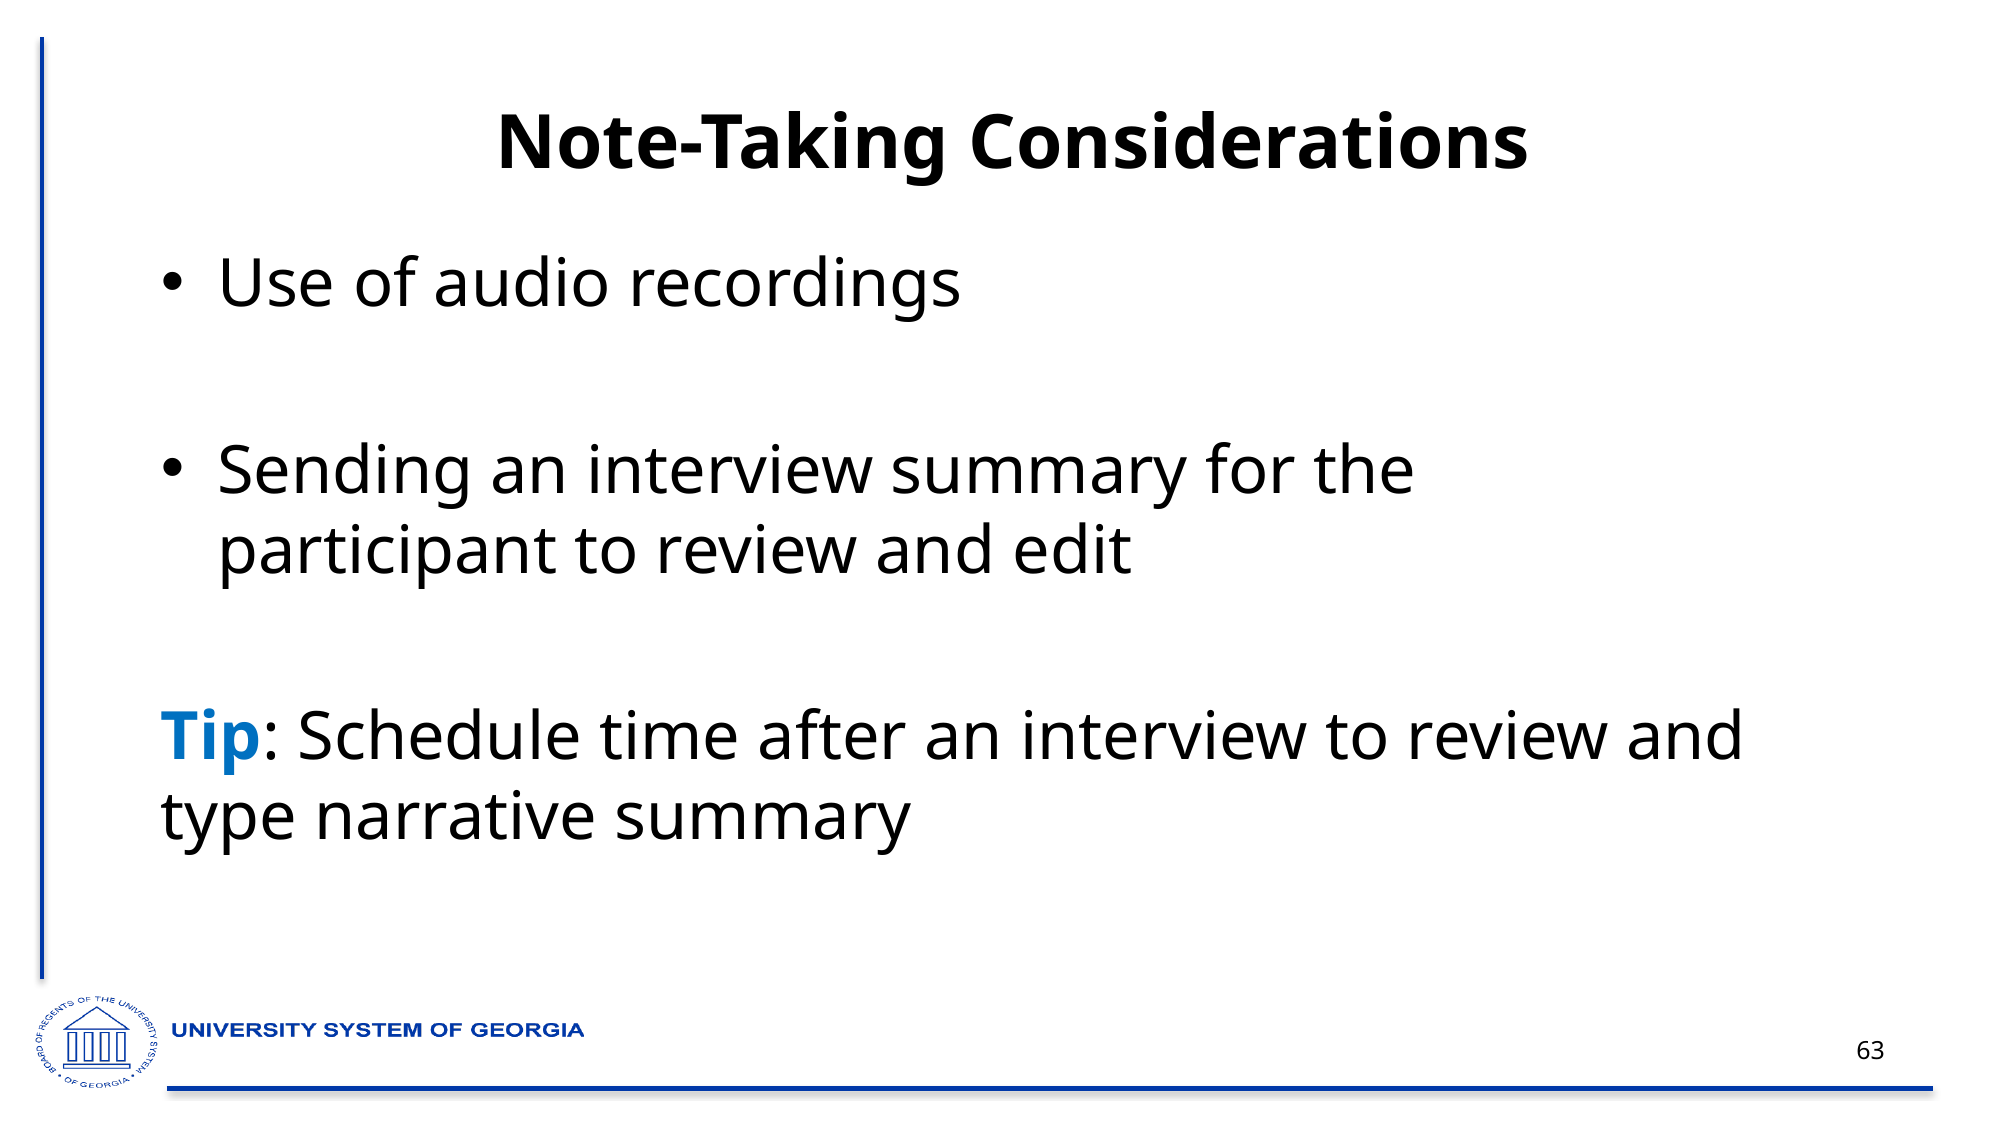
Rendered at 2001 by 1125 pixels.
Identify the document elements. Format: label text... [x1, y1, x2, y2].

slide_number 63 [1779, 1022, 1900, 1083]
list Use of audio recordings Sending an interview summary for the participant to review and edit Tip: Schedule time after an interview to review and type narrative summary [145, 232, 1780, 921]
picture [33, 995, 584, 1088]
title Note-Taking Considerations [206, 45, 1840, 233]
